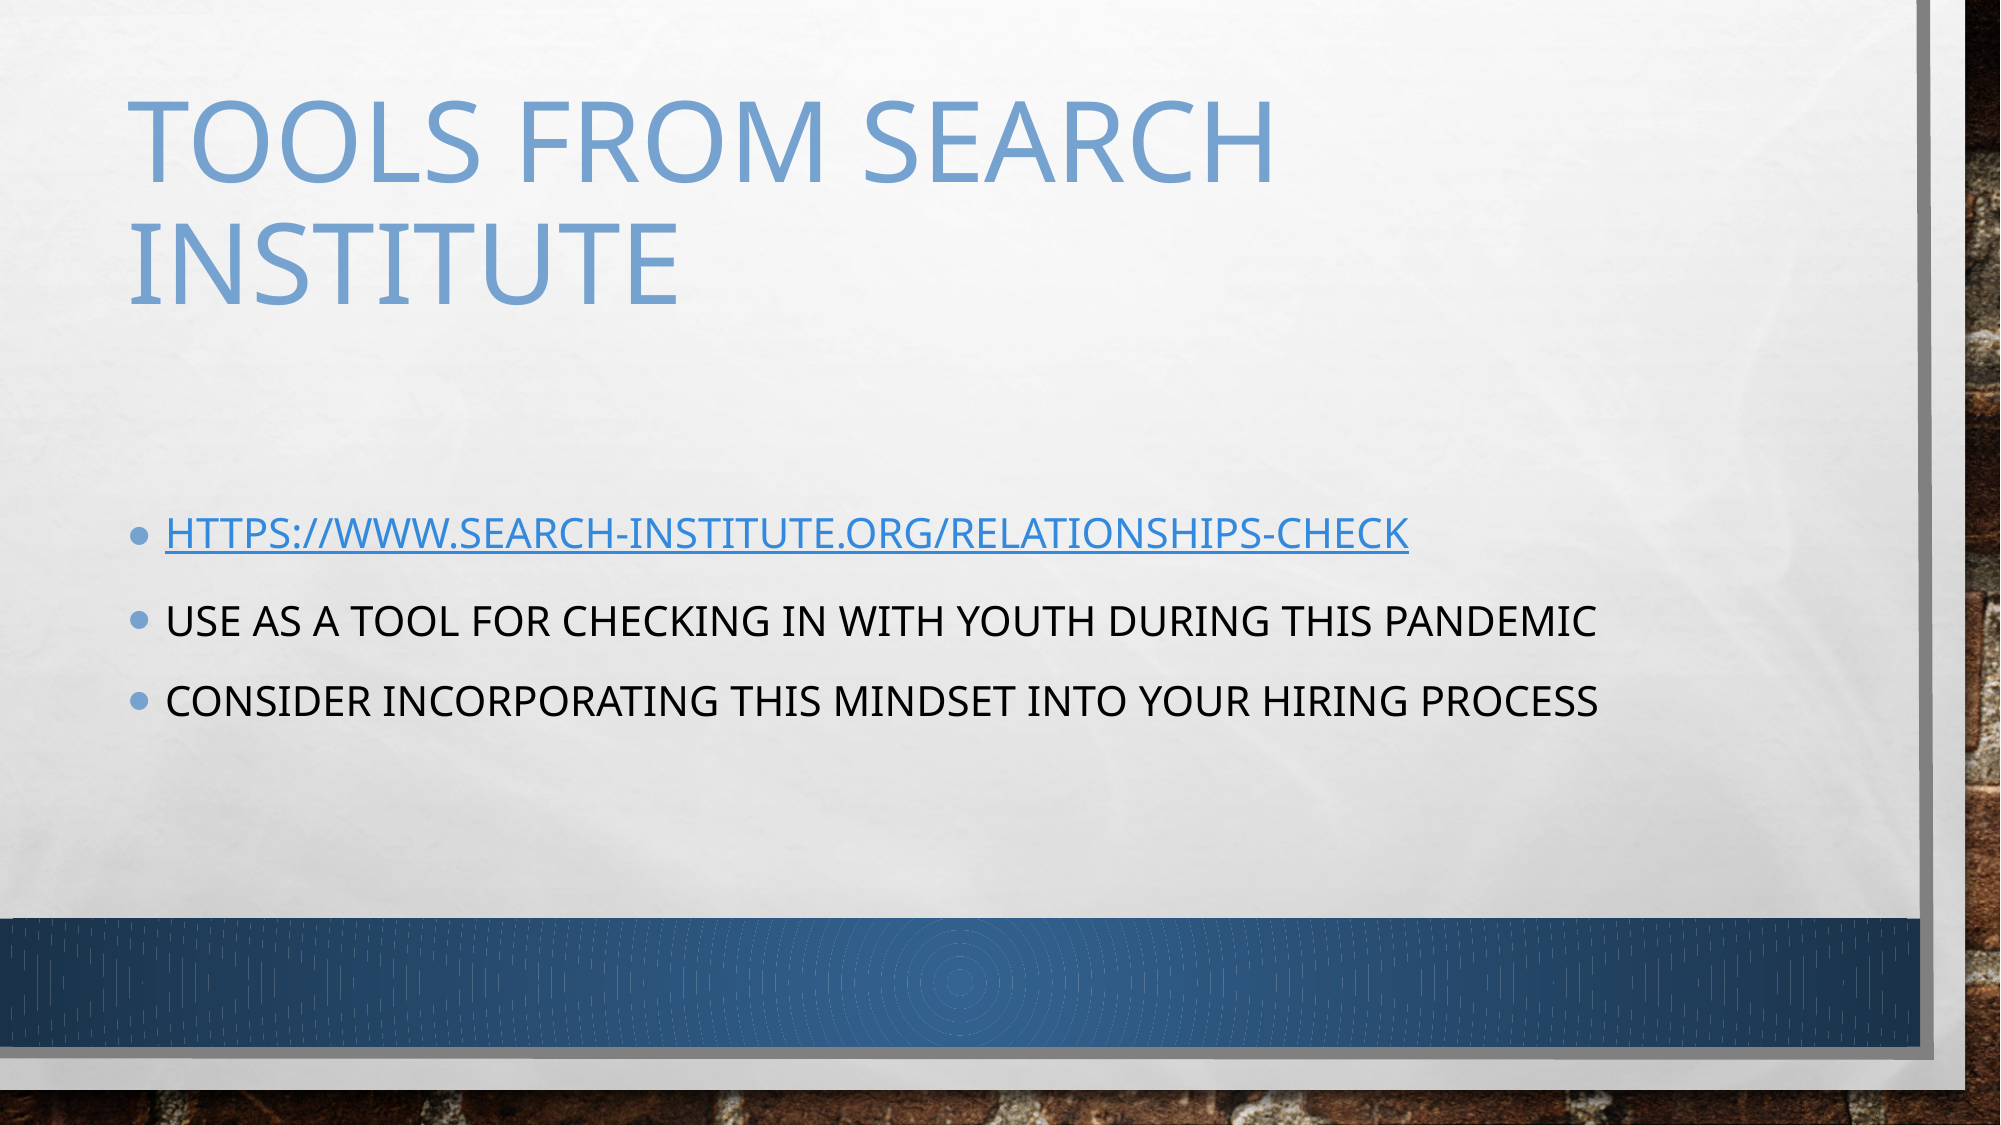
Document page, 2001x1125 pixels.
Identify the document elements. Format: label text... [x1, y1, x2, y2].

title Tools from Search institute [112, 112, 1818, 302]
list https://www.search-institute.org/relationships-check Use as a tool for checking in with youth during this pandemic Consider incorporating this mindset into your hiring process [112, 338, 1818, 882]
picture [0, 0, 2000, 1125]
